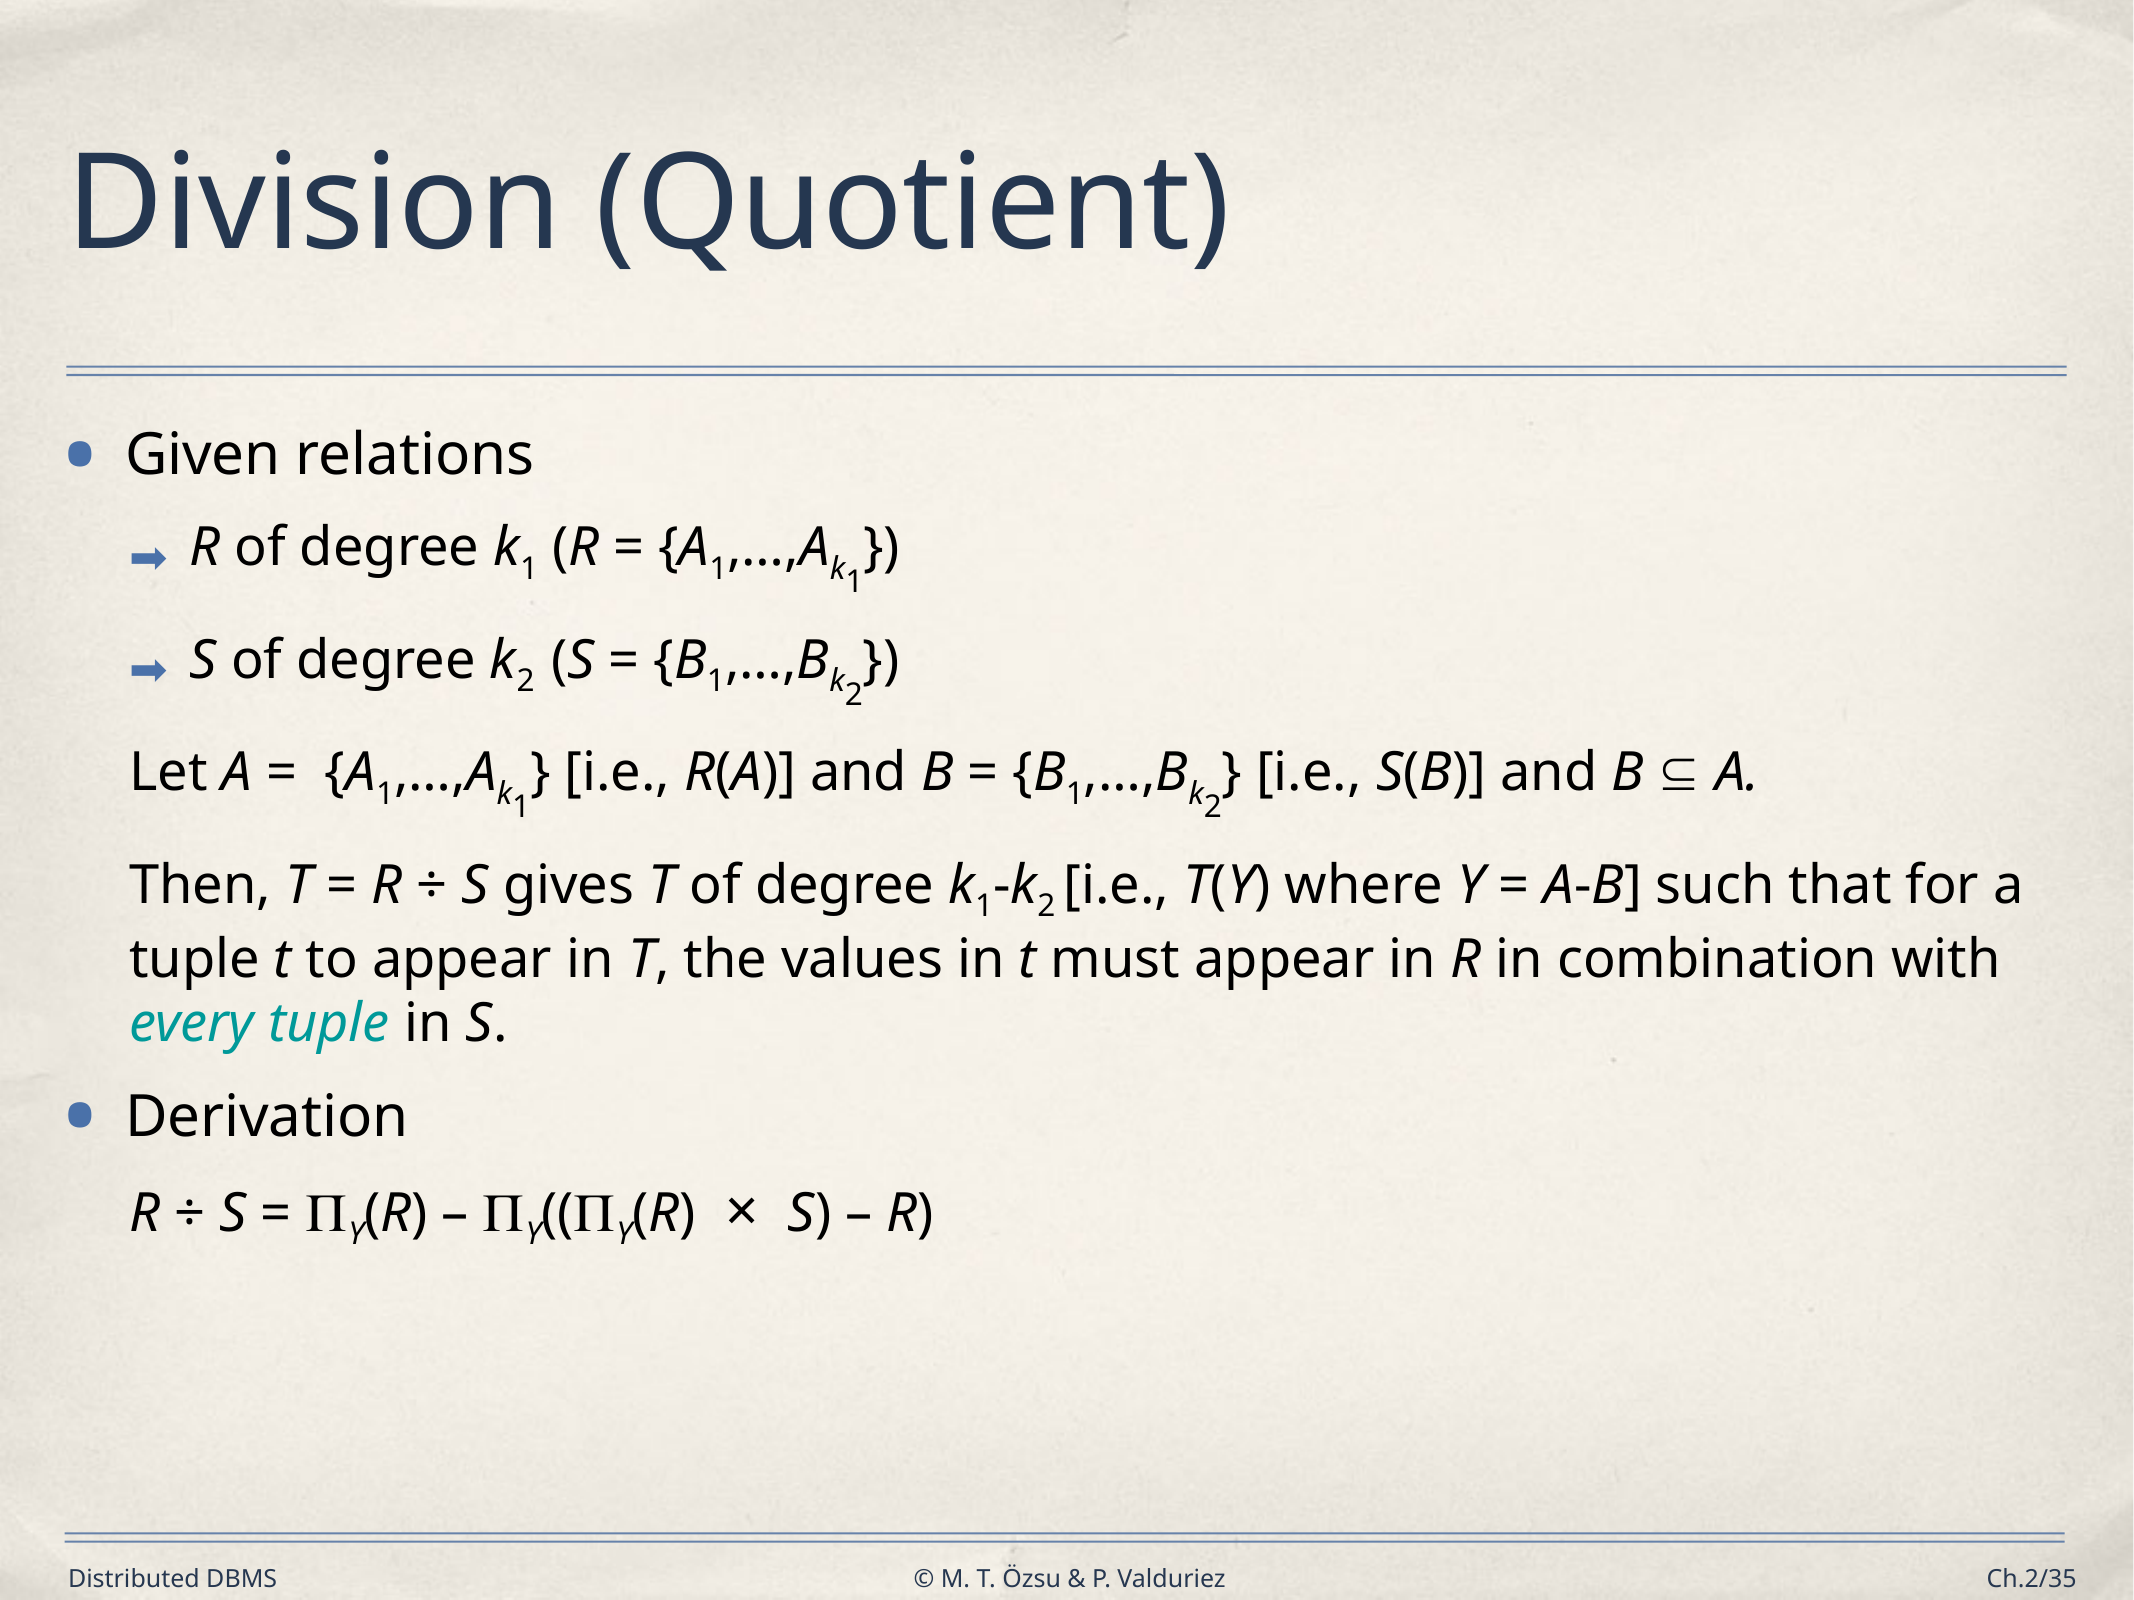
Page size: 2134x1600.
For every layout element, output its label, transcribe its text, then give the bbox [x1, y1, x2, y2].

list Given relations R of degree k1 (R = {A1,…,Ak1}) S of degree k2 (S = {B1,…,Bk2}) Let A = {A1,…,Ak1} [i.e., R(A)] and B = {B1,…,Bk2} [i.e., S(B)] and B  A. Then, T = R ÷ S gives T of degree k1-k2 [i.e., T(Y) where Y = A-B] such that for a tuple t to appear in T, the values in t must appear in R in combination with every tuple in S. Derivation R ÷ S = Y(R) – Y((Y(R) × S) – R) [56, 408, 2073, 1519]
picture [0, 0, 2134, 1600]
title Division (Quotient) [58, 72, 2075, 338]
